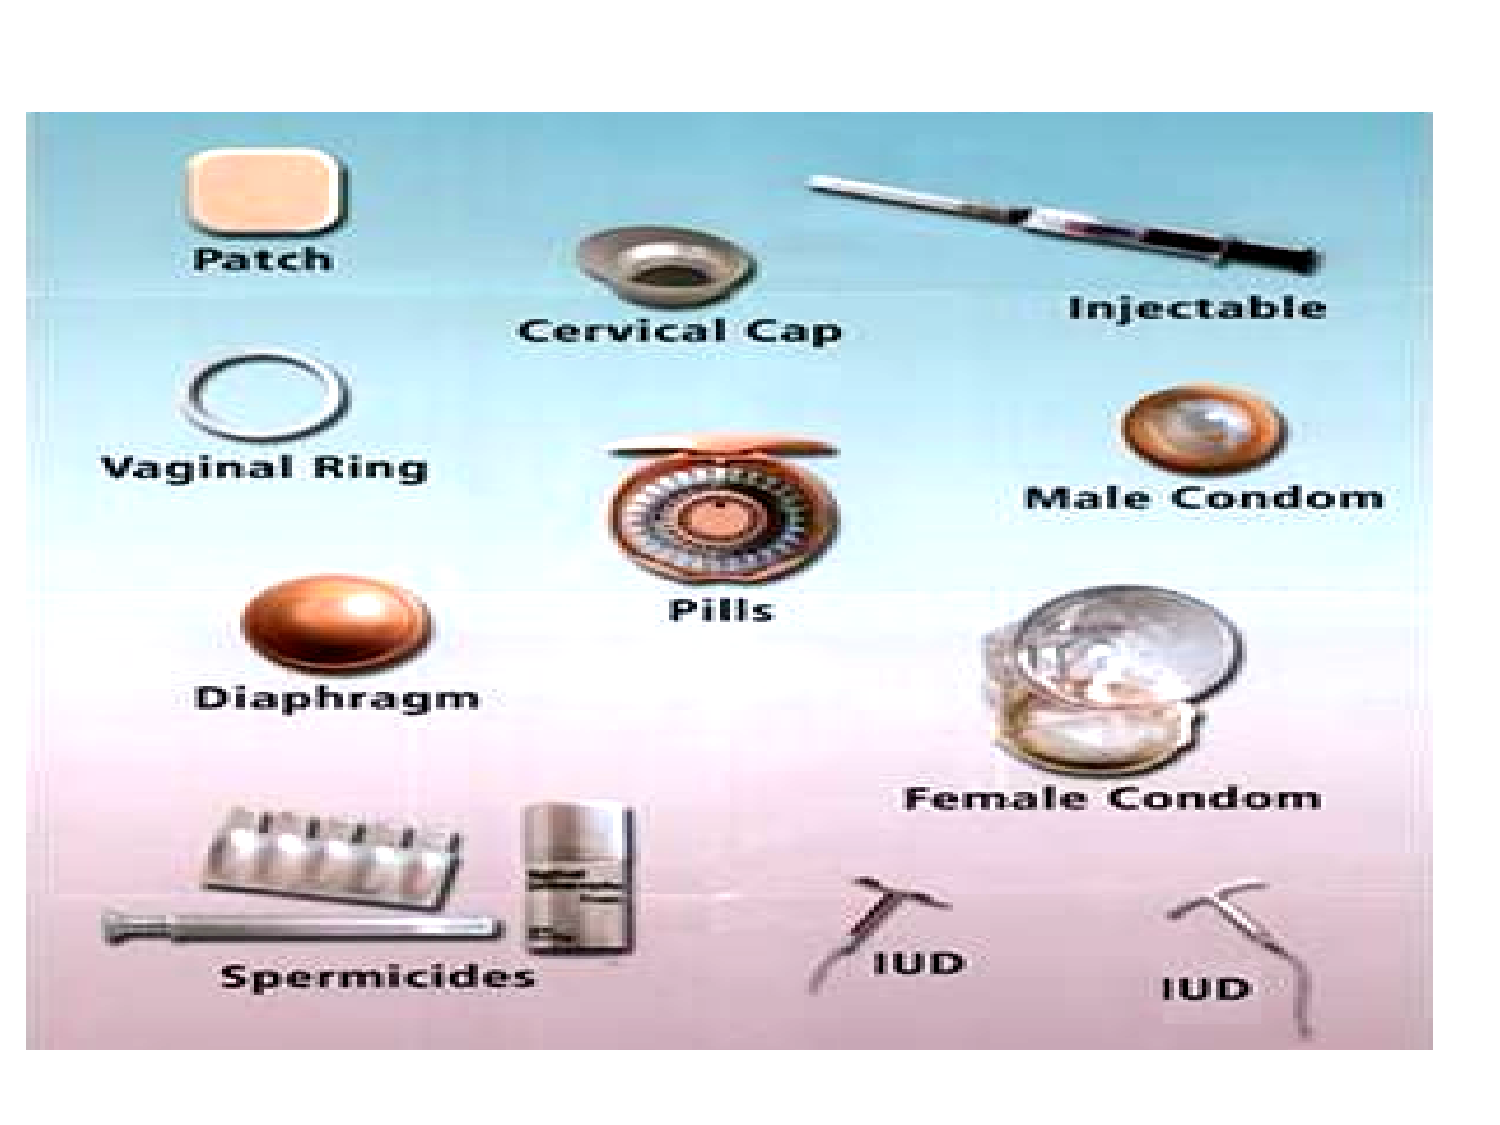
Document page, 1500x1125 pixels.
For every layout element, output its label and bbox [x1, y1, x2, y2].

text_box [21, 112, 1438, 1051]
